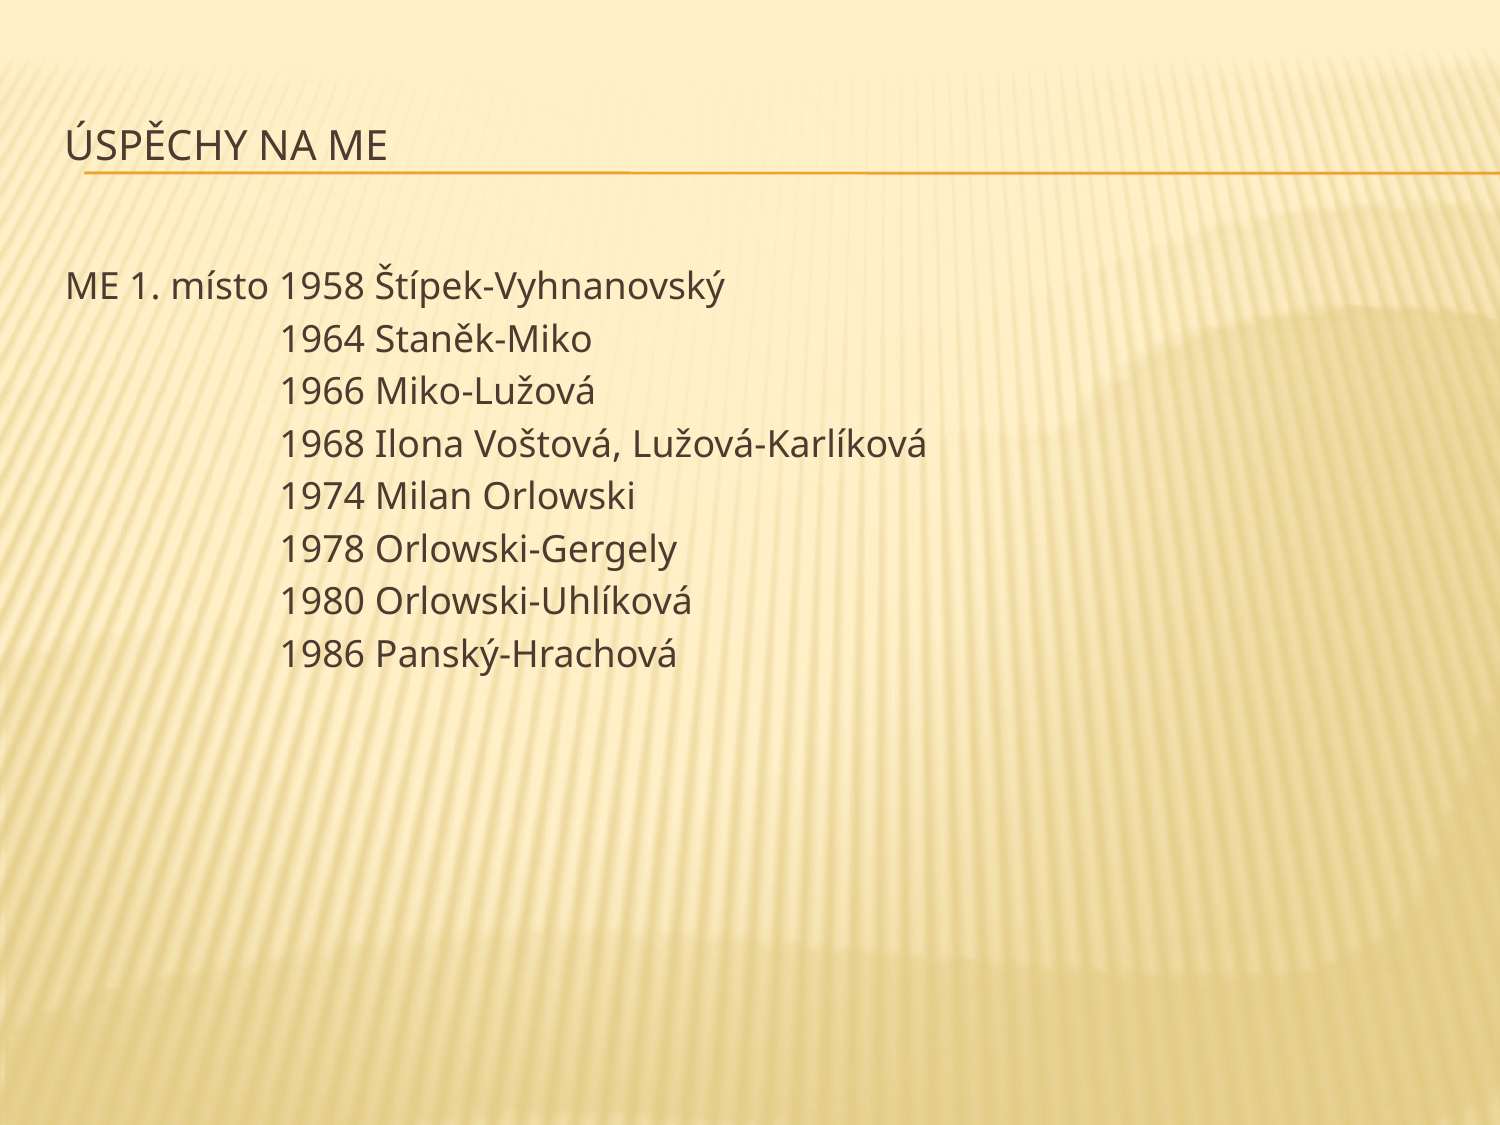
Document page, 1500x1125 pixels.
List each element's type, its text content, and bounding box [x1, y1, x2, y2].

title ÚSPĚCHY NA ME [50, 75, 1475, 213]
list ME 1. místo 1958 Štípek-Vyhnanovský 1964 Staněk-Miko 1966 Miko-Lužová 1968 Ilona Voštová, Lužová-Karlíková 1974 Milan Orlowski 1978 Orlowski-Gergely 1980 Orlowski-Uhlíková 1986 Panský-Hrachová [50, 254, 1475, 998]
